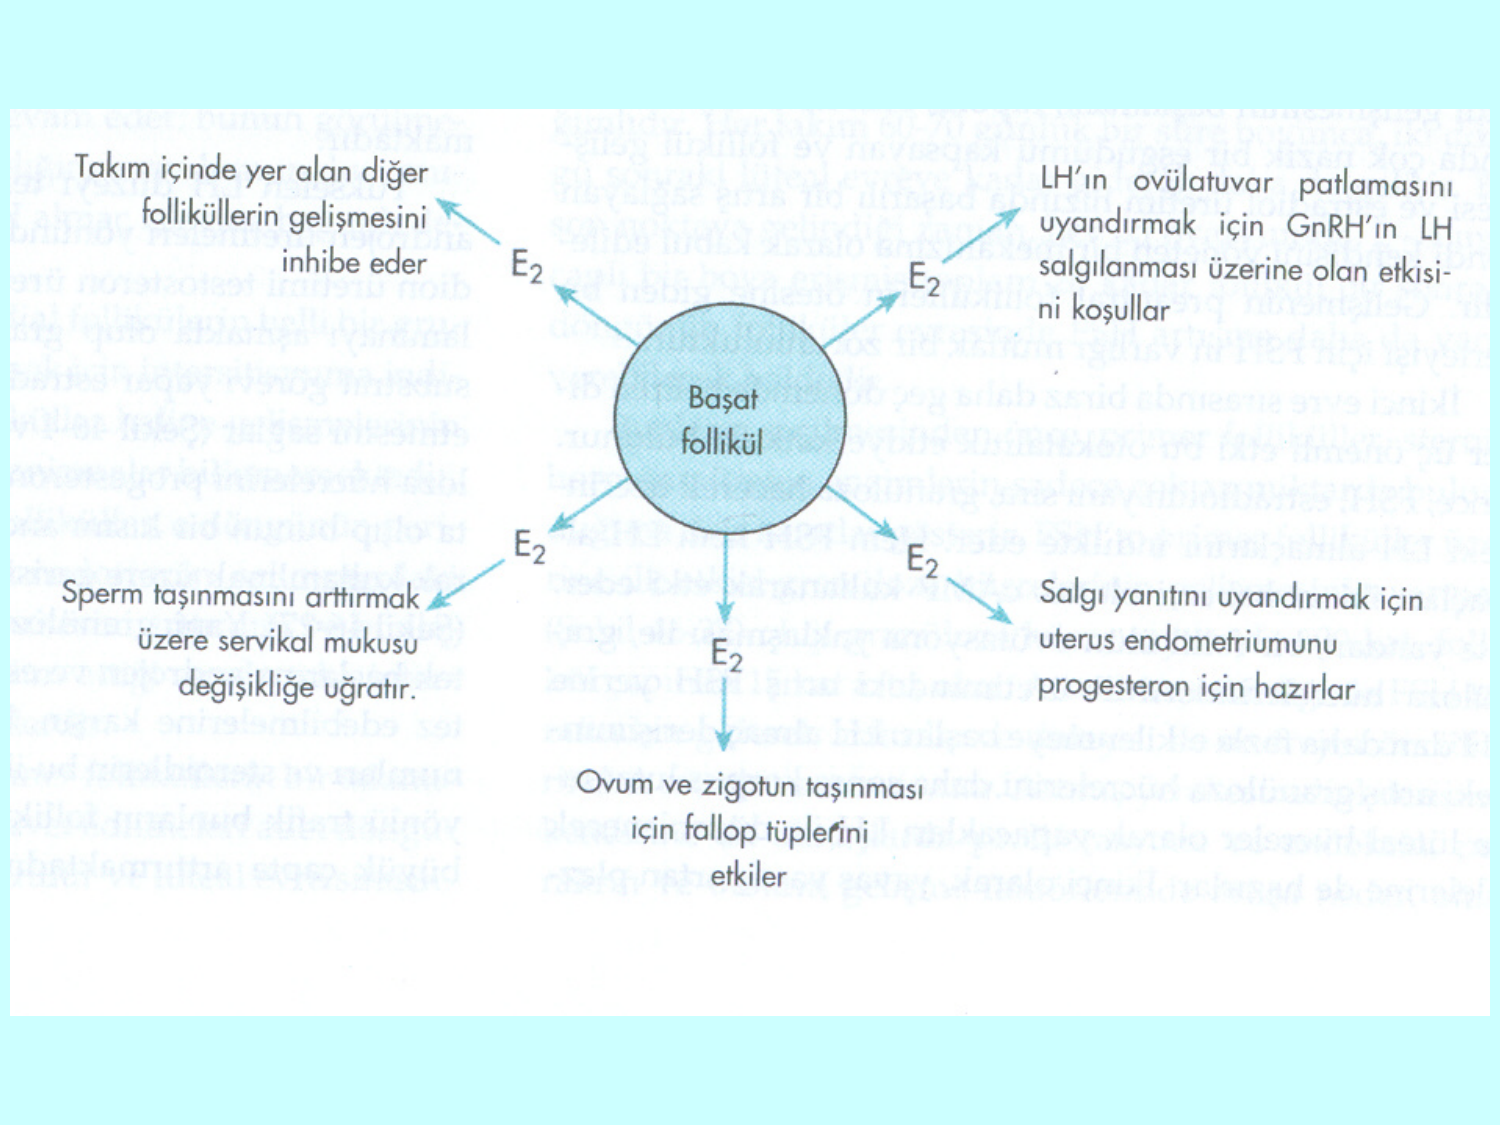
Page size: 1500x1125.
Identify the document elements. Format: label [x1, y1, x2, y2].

picture [10, 109, 1490, 1016]
